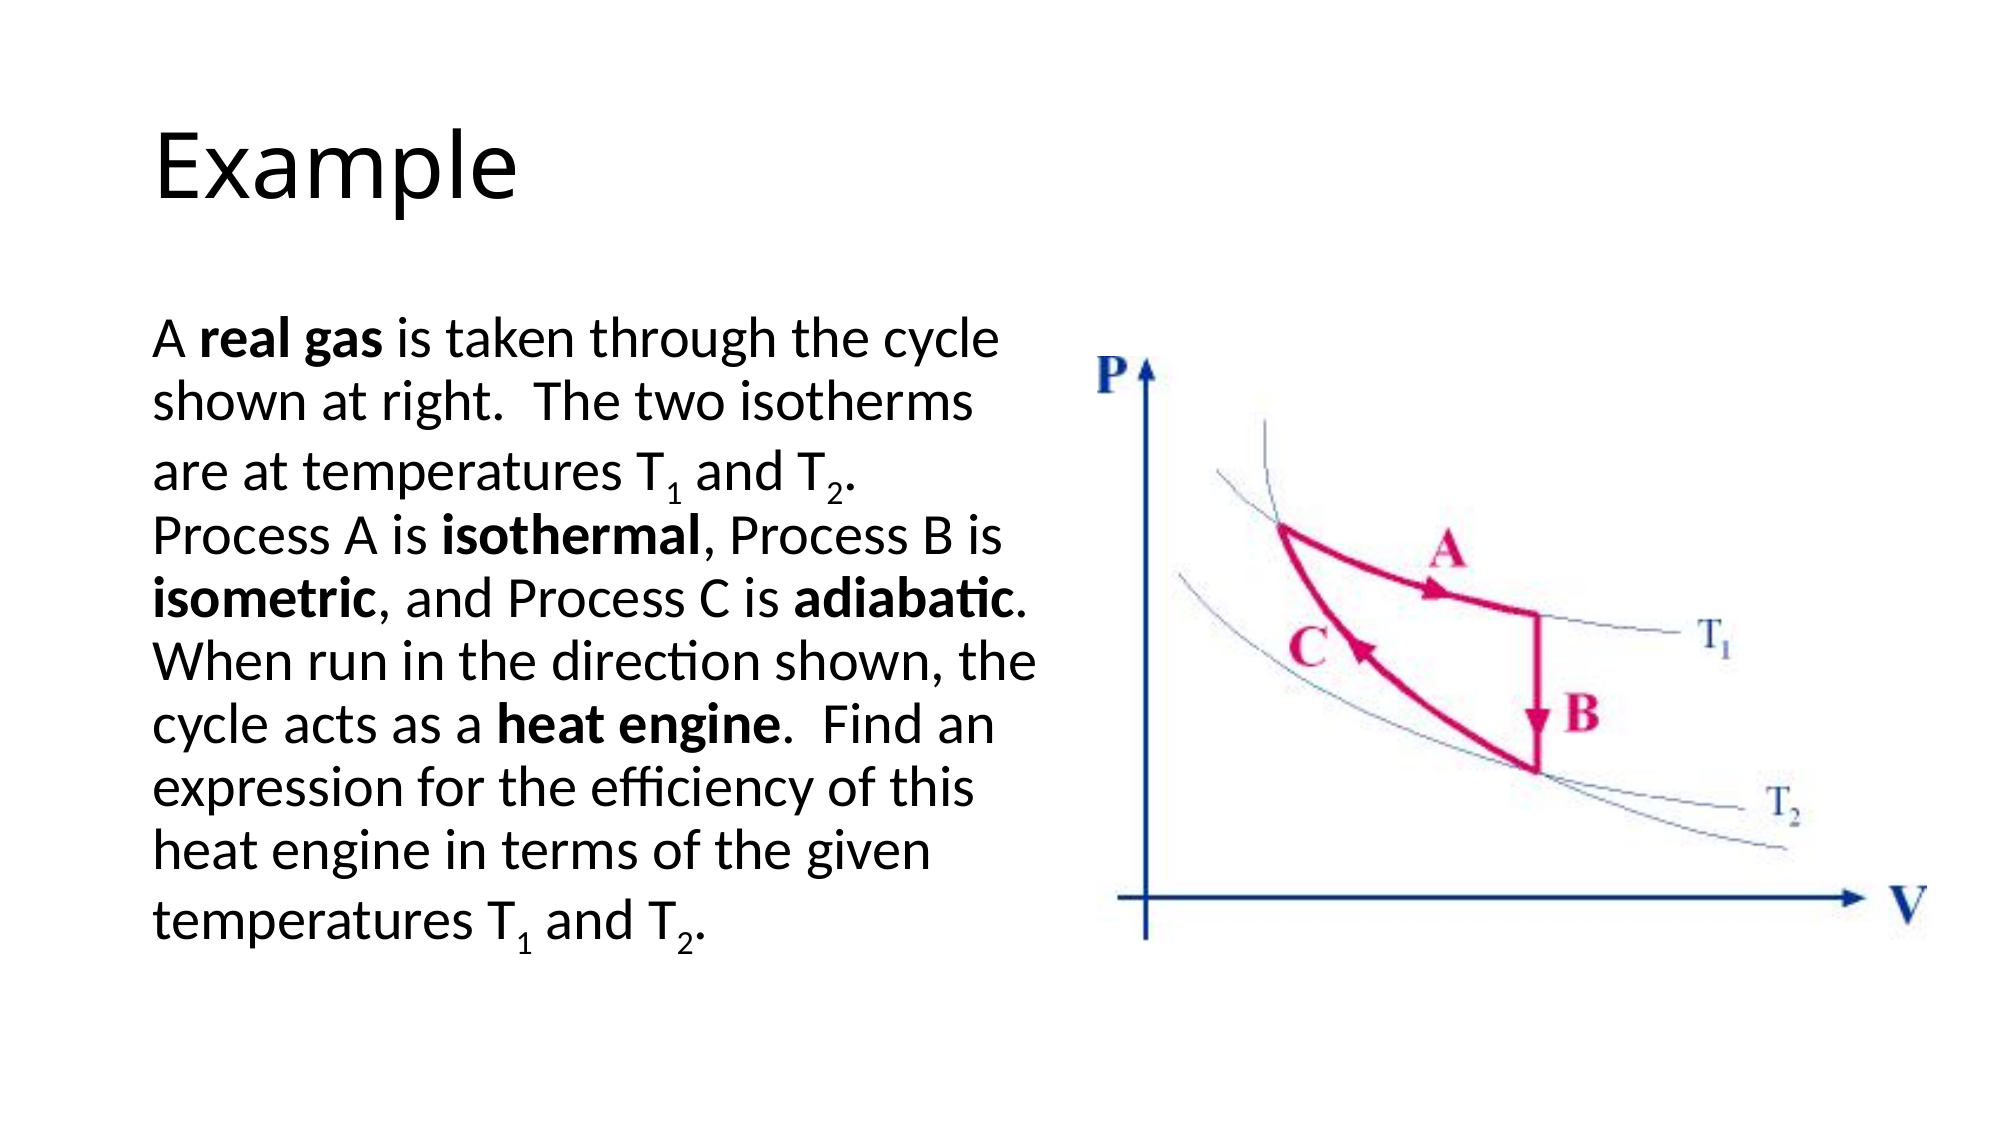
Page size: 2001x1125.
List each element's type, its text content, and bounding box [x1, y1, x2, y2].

list A real gas is taken through the cycle shown at right. The two isotherms are at temperatures T1 and T2. Process A is isothermal, Process B is isometric, and Process C is adiabatic. When run in the direction shown, the cycle acts as a heat engine. Find an expression for the efficiency of this heat engine in terms of the given temperatures T1 and T2. [137, 299, 1068, 1014]
title Example [137, 59, 1863, 278]
picture [1097, 356, 1927, 944]
